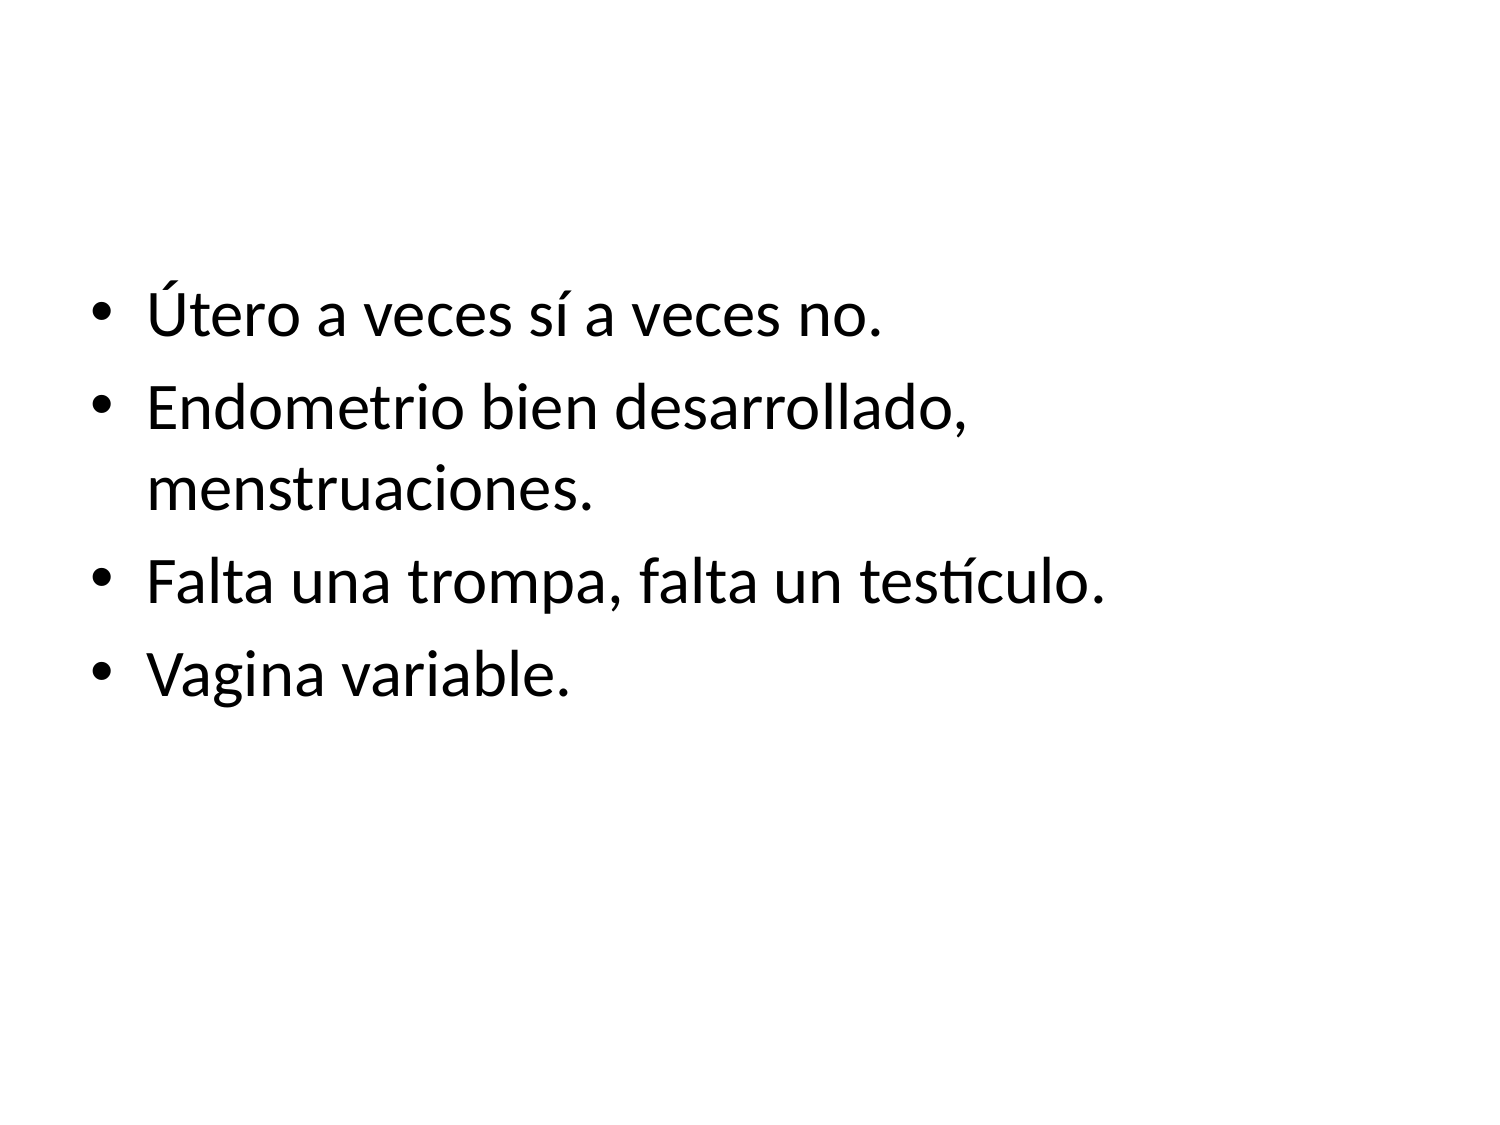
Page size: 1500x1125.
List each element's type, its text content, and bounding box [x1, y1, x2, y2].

list Útero a veces sí a veces no. Endometrio bien desarrollado, menstruaciones. Falta una trompa, falta un testículo. Vagina variable. [75, 262, 1425, 1005]
